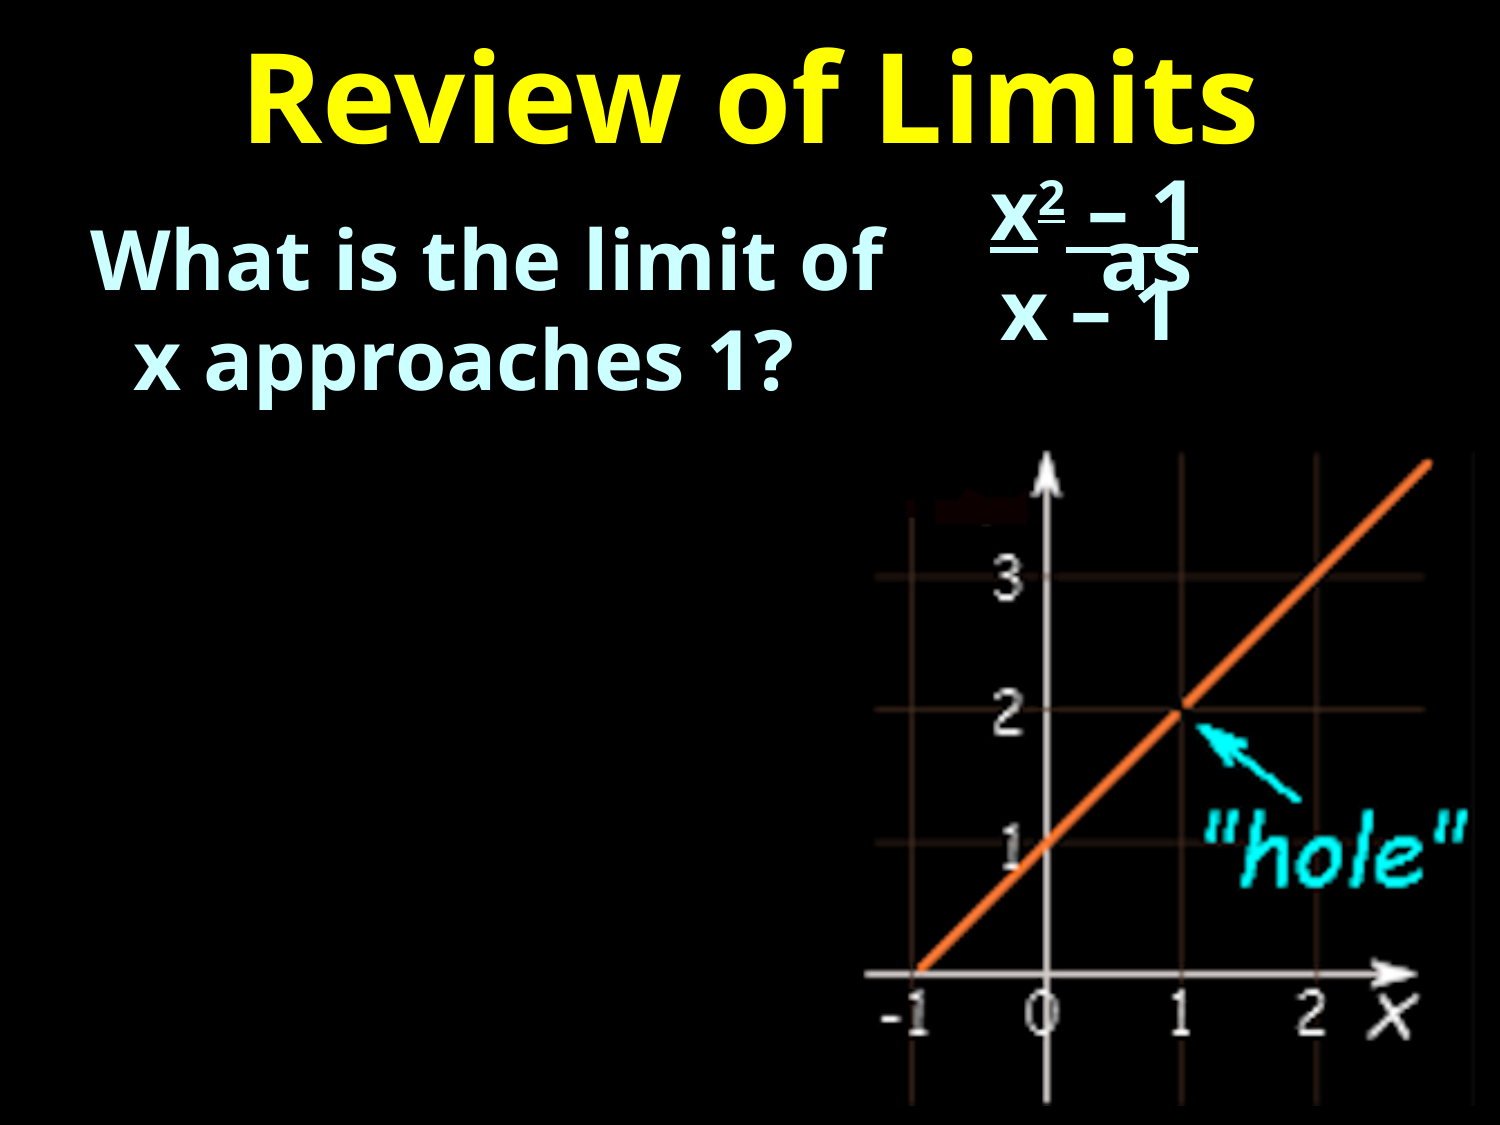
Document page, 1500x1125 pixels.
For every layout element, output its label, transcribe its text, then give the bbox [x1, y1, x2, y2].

text_box What is the limit of as x approaches 1? [74, 200, 1425, 1125]
title Review of Limits [0, 0, 1500, 188]
list x2 – 1 x – 1 [975, 149, 1288, 375]
picture [862, 437, 1476, 1106]
